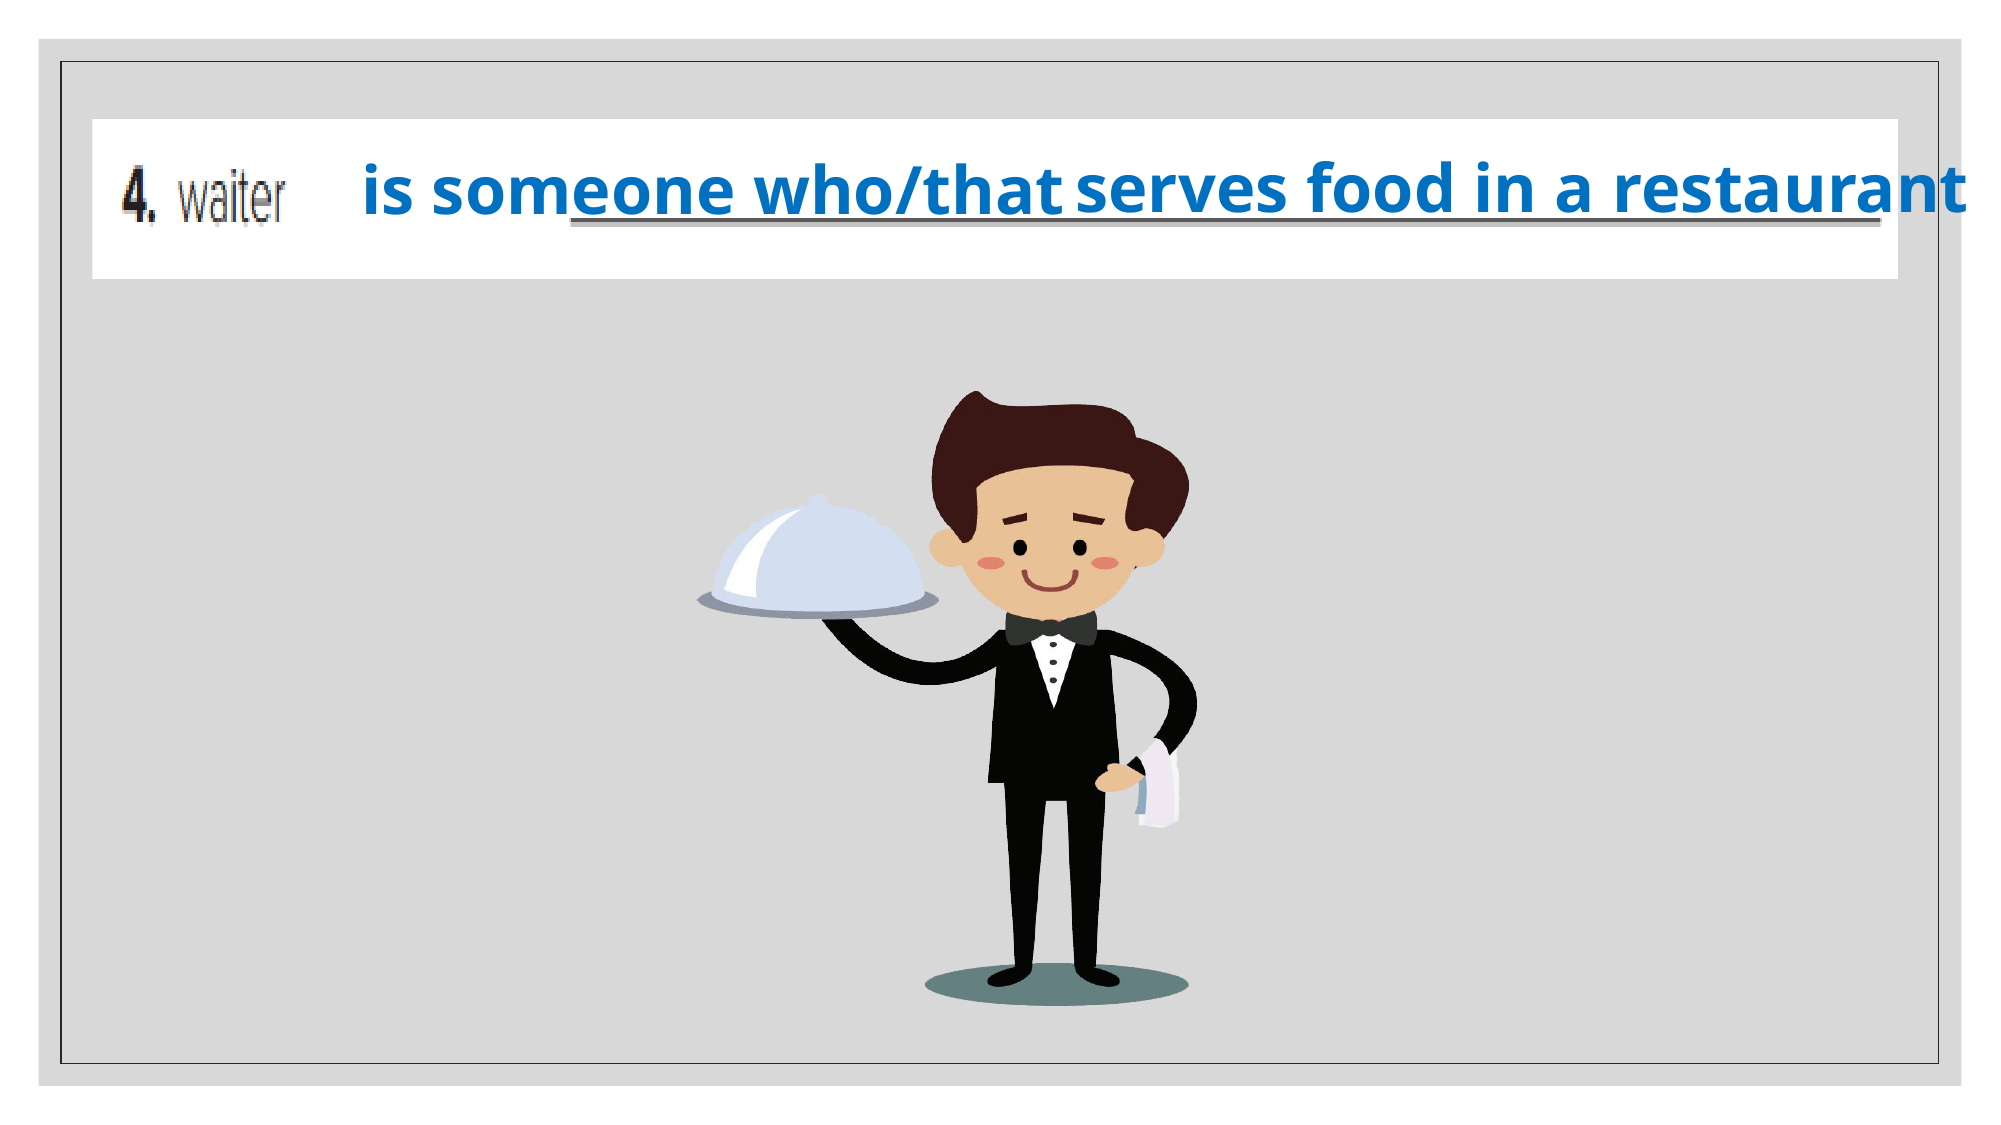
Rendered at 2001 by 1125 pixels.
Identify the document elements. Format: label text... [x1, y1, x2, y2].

picture [92, 119, 1898, 279]
picture [697, 391, 1197, 1006]
text_box serves food in a restaurant [1905, 138, 2000, 234]
